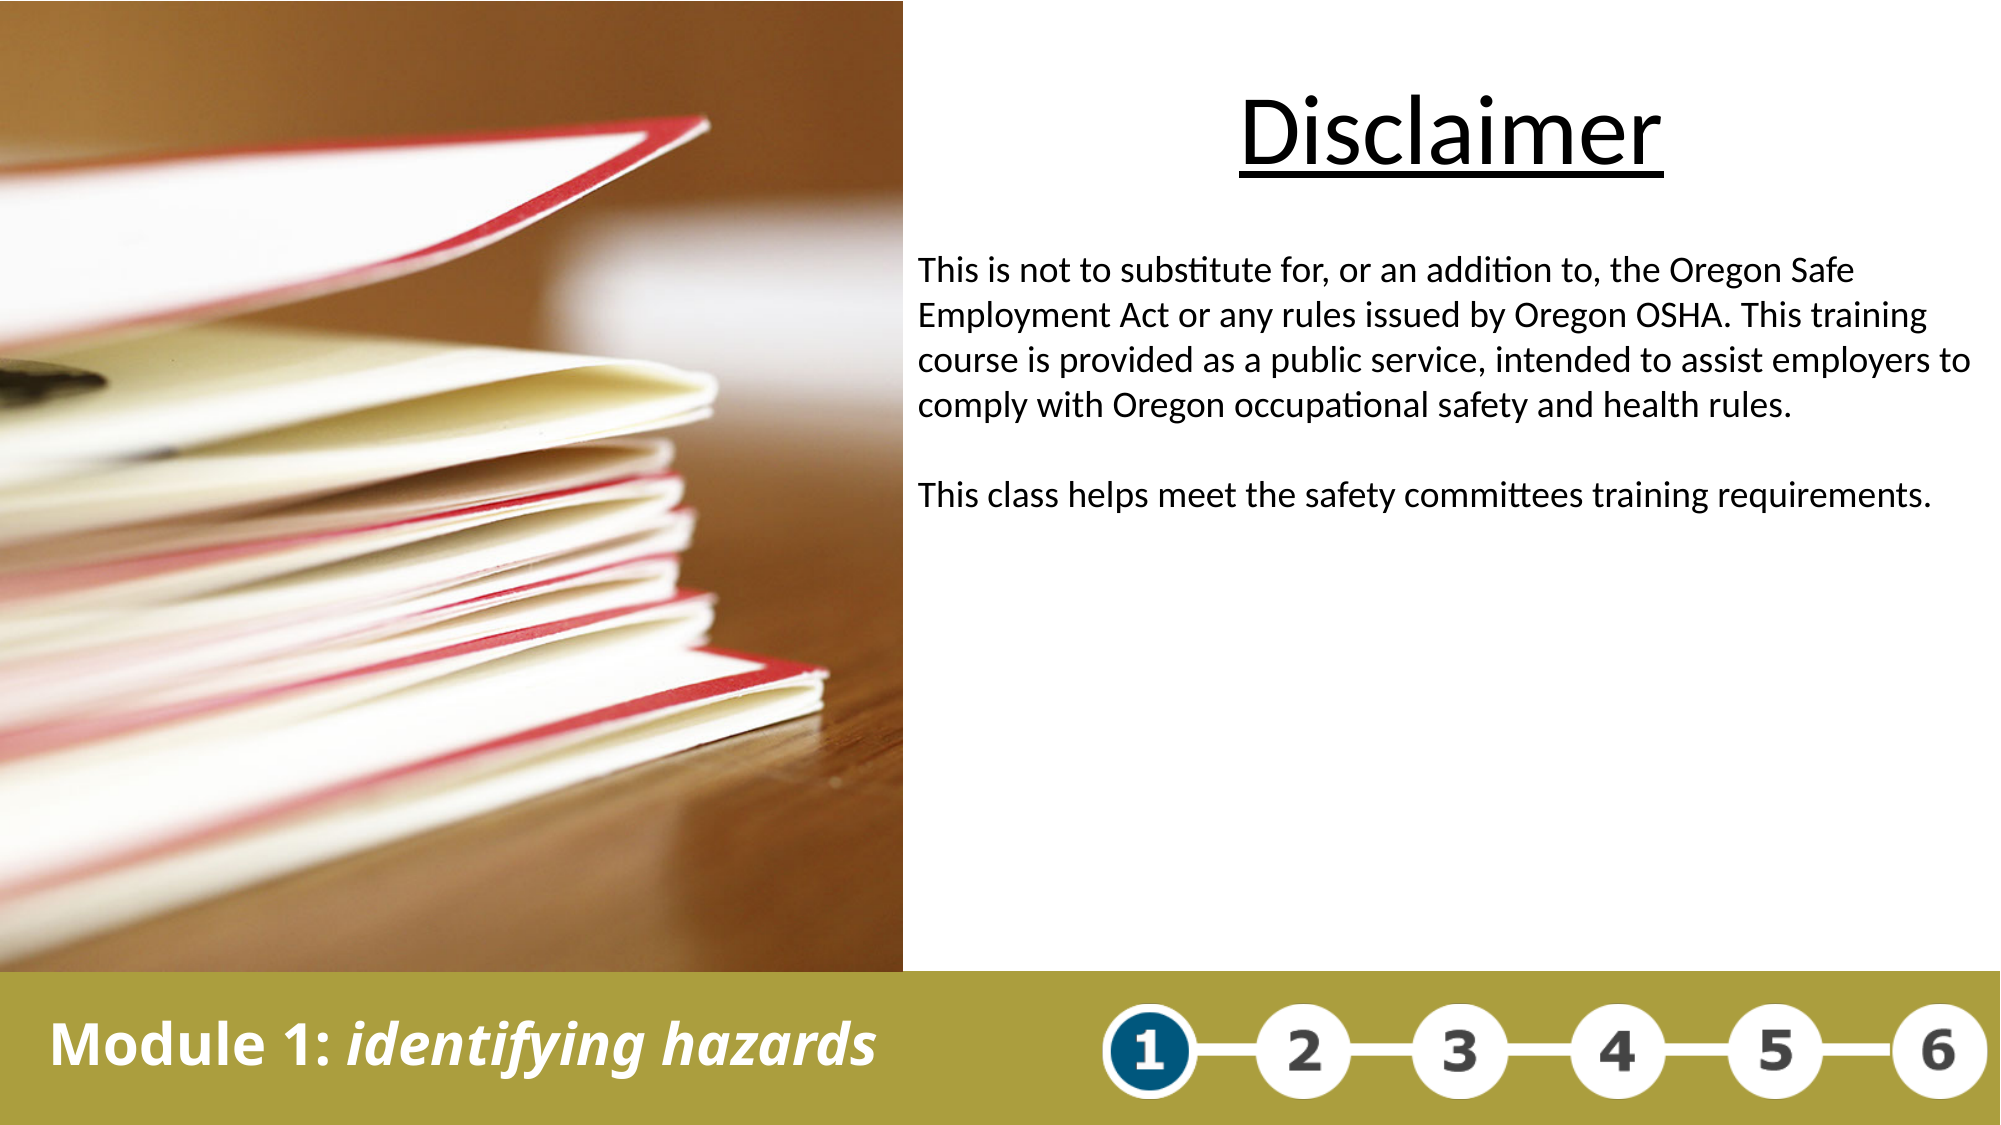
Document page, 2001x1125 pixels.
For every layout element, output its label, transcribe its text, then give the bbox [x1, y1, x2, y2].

picture [1080, 974, 2000, 1125]
text_box [0, 971, 2000, 1125]
text_box Disclaimer This is not to substitute for, or an addition to, the Oregon Safe Employment Act or any rules issued by Oregon OSHA. This training course is provided as a public service, intended to assist employers to comply with Oregon occupational safety and health rules. This class helps meet the safety committees training requirements. [907, 57, 2000, 523]
text_box Module 1: identifying hazards [33, 999, 1073, 1085]
picture [0, 1, 904, 972]
